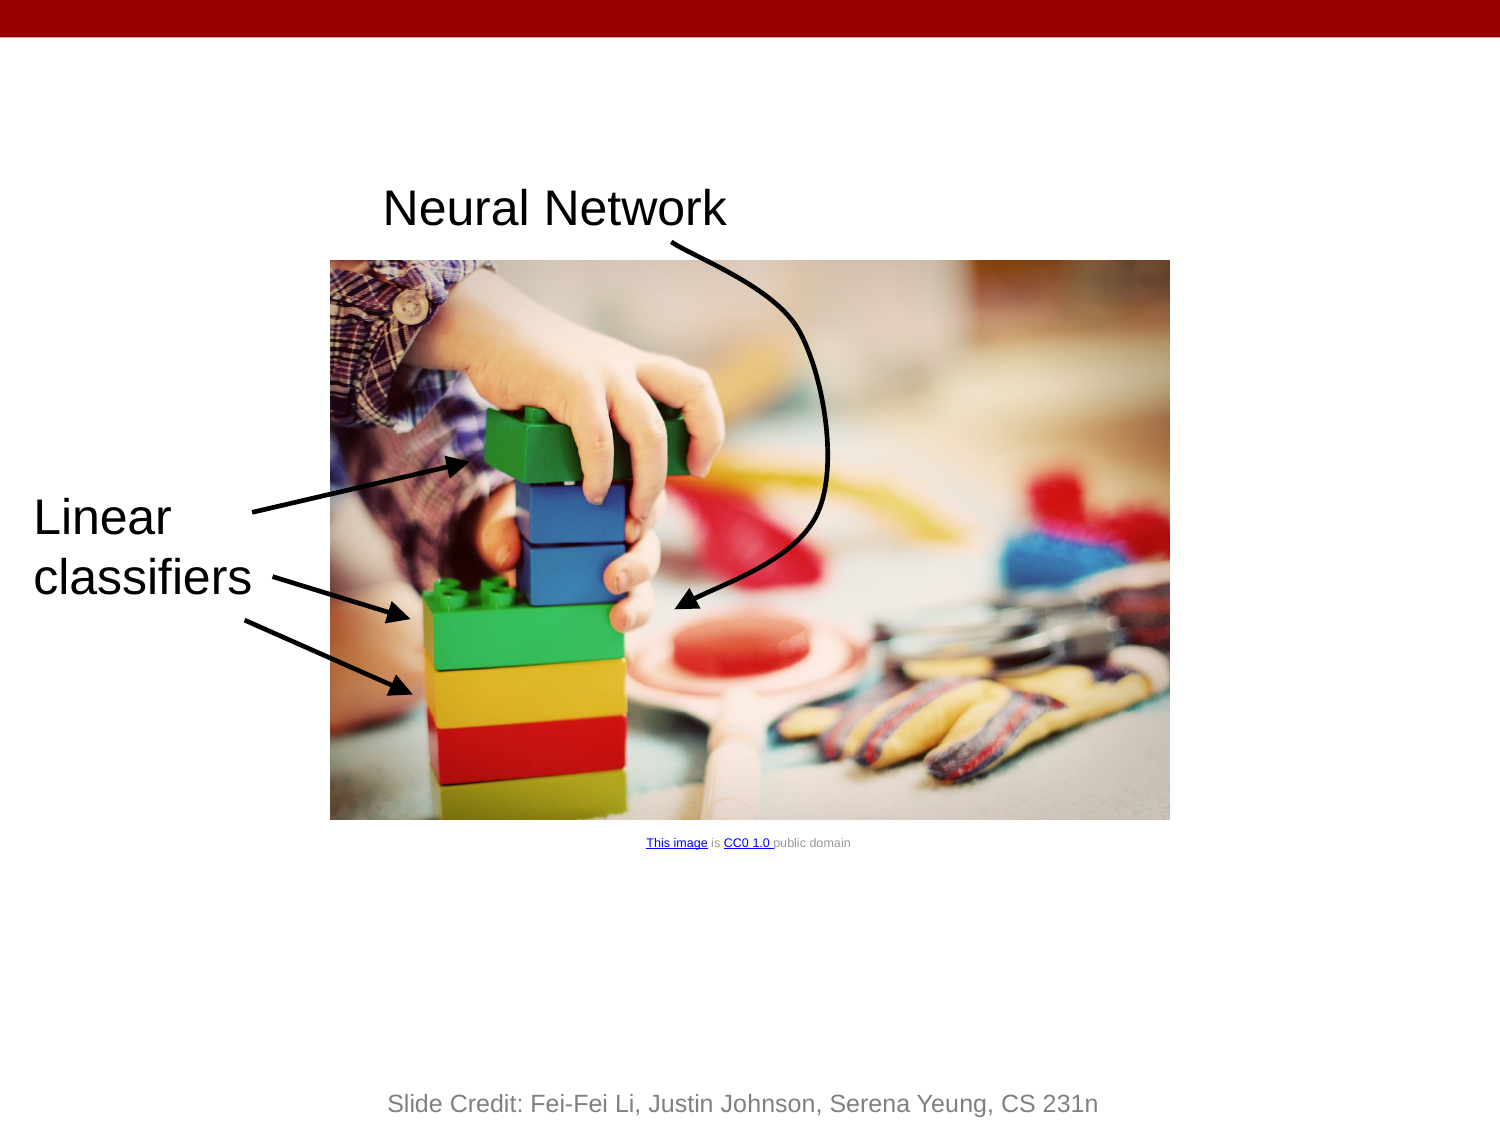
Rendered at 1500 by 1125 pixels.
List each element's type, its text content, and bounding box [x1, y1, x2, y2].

text_box [671, 241, 702, 258]
text_box Linear classifiers [18, 469, 273, 633]
text_box Neural Network [367, 160, 792, 238]
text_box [251, 461, 470, 513]
text_box Slide Credit: Fei-Fei Li, Justin Johnson, Serena Yeung, CS 231n [299, 1049, 1188, 1125]
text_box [272, 576, 411, 618]
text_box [244, 619, 413, 695]
text_box This image is CC0 1.0 public domain [631, 828, 869, 855]
picture [329, 259, 1171, 821]
